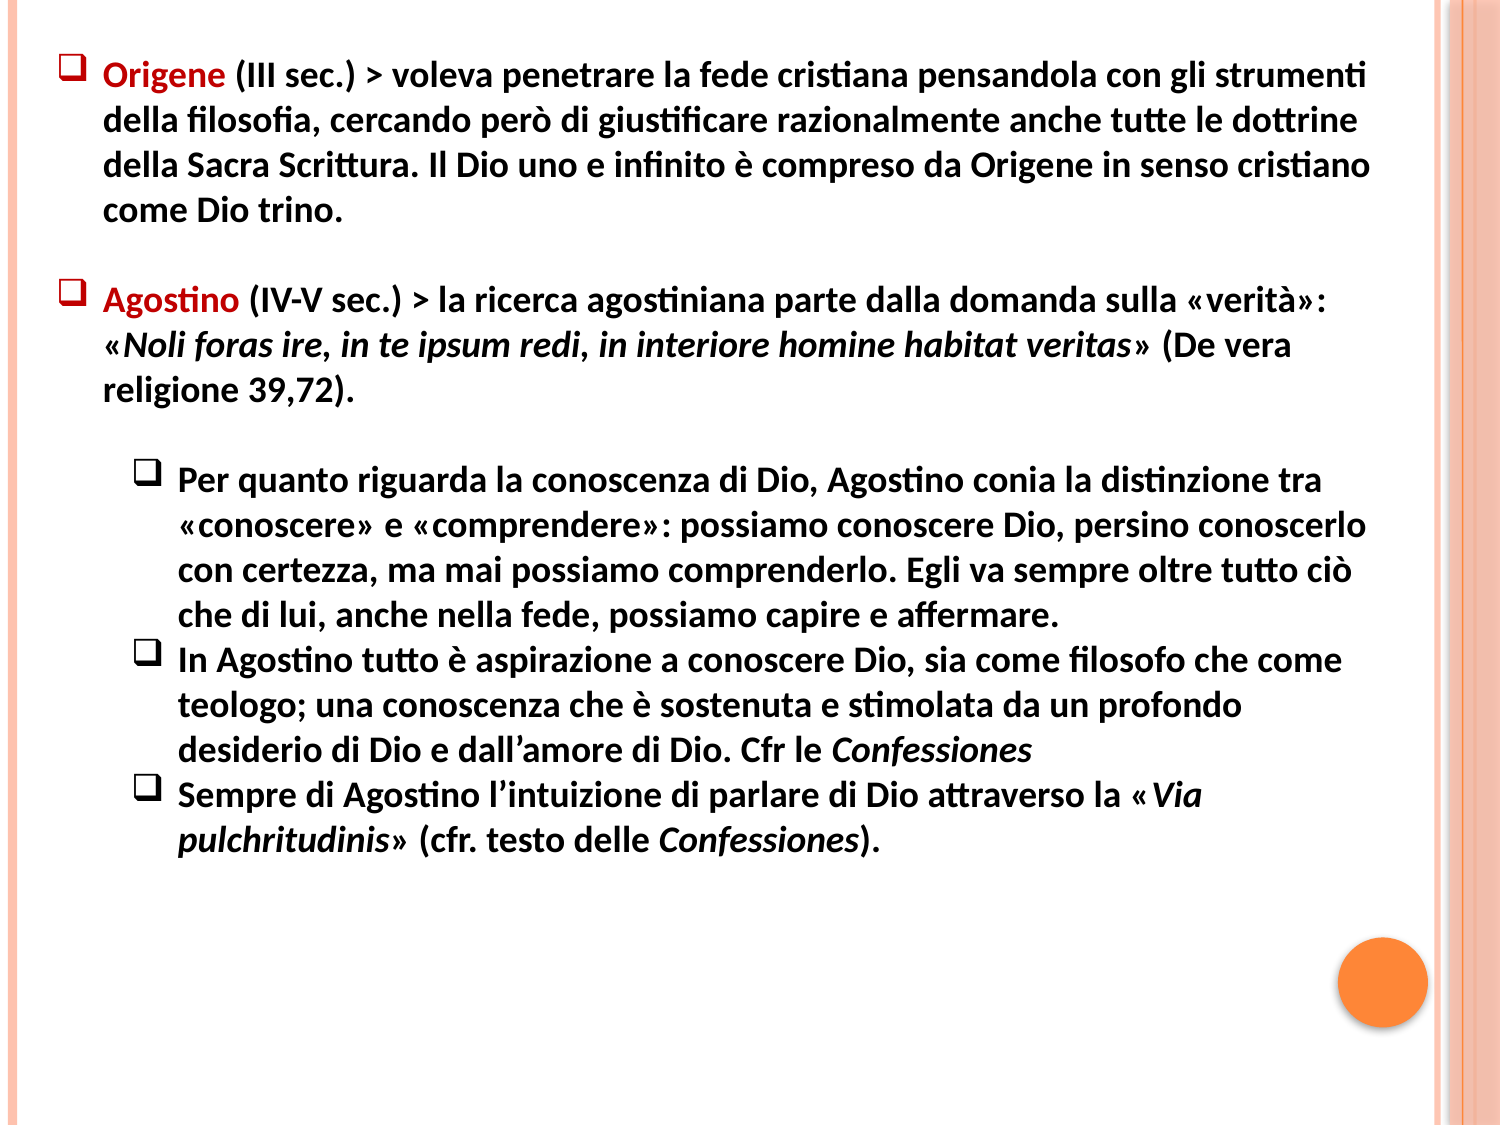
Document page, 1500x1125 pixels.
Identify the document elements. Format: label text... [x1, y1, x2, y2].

text_box Origene (III sec.) > voleva penetrare la fede cristiana pensandola con gli strumenti della filosofia, cercando però di giustificare razionalmente anche tutte le dottrine della Sacra Scrittura. Il Dio uno e infinito è compreso da Origene in senso cristiano come Dio trino. Agostino (IV-V sec.) > la ricerca agostiniana parte dalla domanda sulla «verità»: «Noli foras ire, in te ipsum redi, in interiore homine habitat veritas» (De vera religione 39,72). Per quanto riguarda la conoscenza di Dio, Agostino conia la distinzione tra «conoscere» e «comprendere»: possiamo conoscere Dio, persino conoscerlo con certezza, ma mai possiamo comprenderlo. Egli va sempre oltre tutto ciò che di lui, anche nella fede, possiamo capire e affermare. In Agostino tutto è aspirazione a conoscere Dio, sia come filosofo che come teologo; una conoscenza che è sostenuta e stimolata da un profondo desiderio di Dio e dall’amore di Dio. Cfr le Confessiones Sempre di Agostino l’intuizione di parlare di Dio attraverso la «Via pulchritudinis» (cfr. testo delle Confessiones). [41, 42, 1388, 868]
